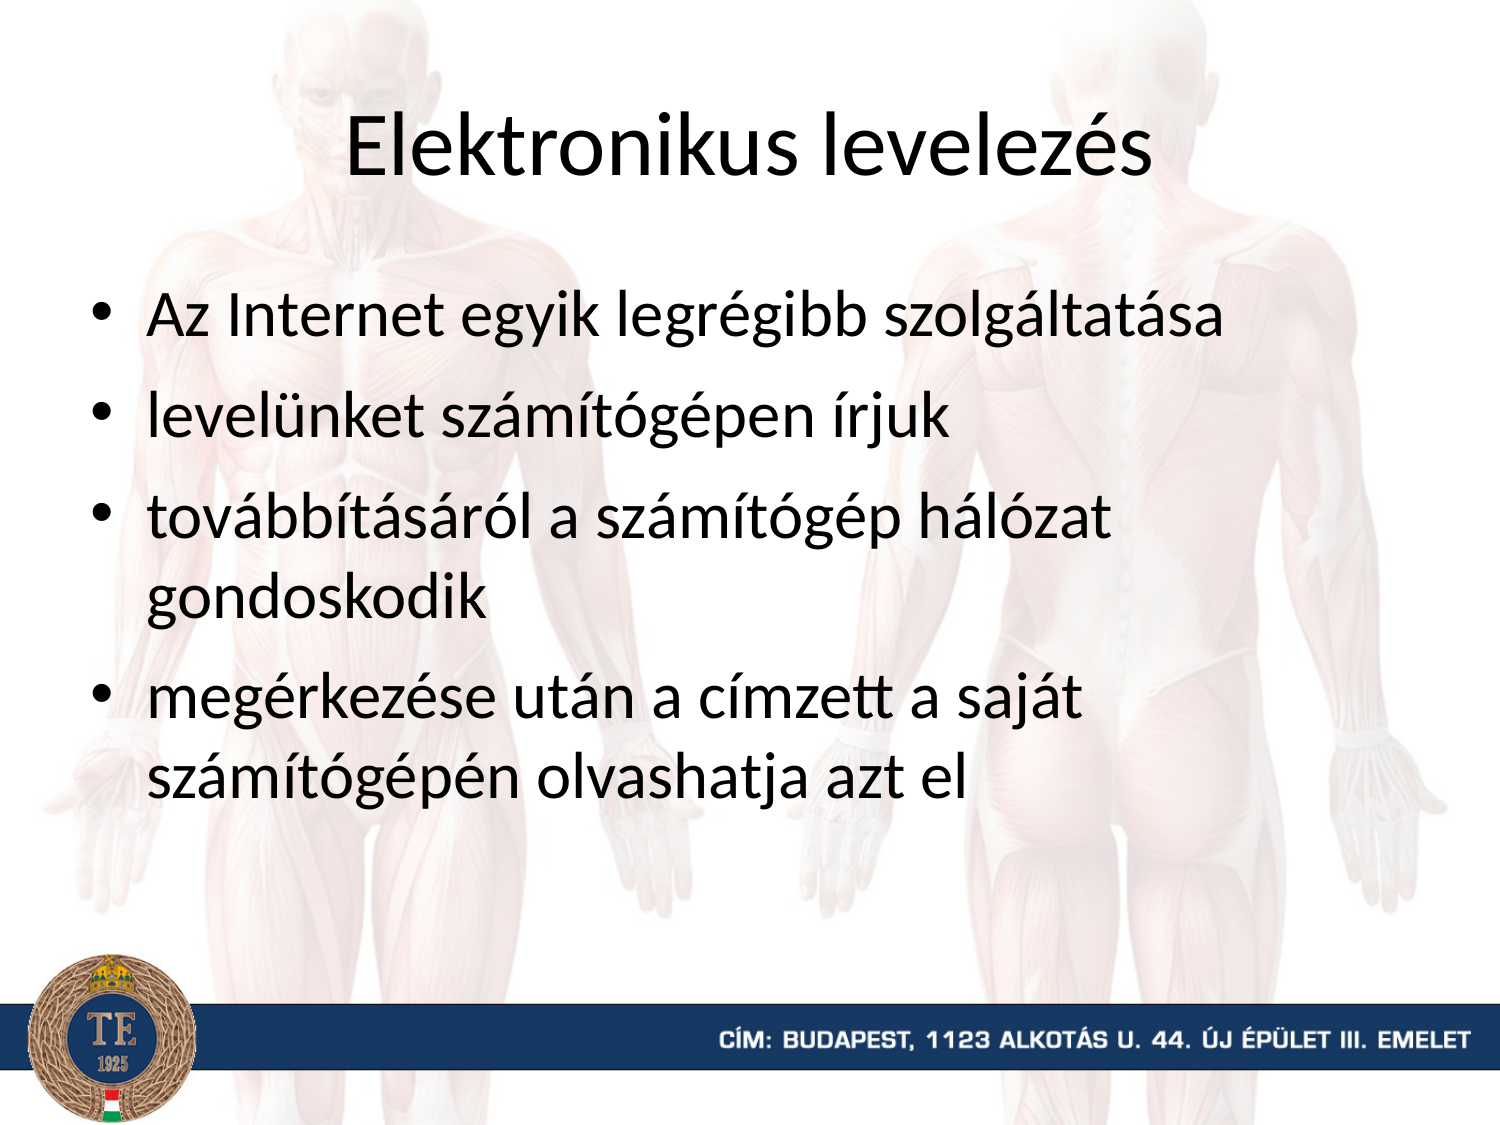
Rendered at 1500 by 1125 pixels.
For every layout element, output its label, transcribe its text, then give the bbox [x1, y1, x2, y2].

picture [0, 0, 1500, 1125]
list Az Internet egyik legrégibb szolgáltatása levelünket számítógépen írjuk továbbításáról a számítógép hálózat gondoskodik megérkezése után a címzett a saját számítógépén olvashatja azt el [75, 262, 1425, 1005]
title Elektronikus levelezés [75, 45, 1425, 233]
